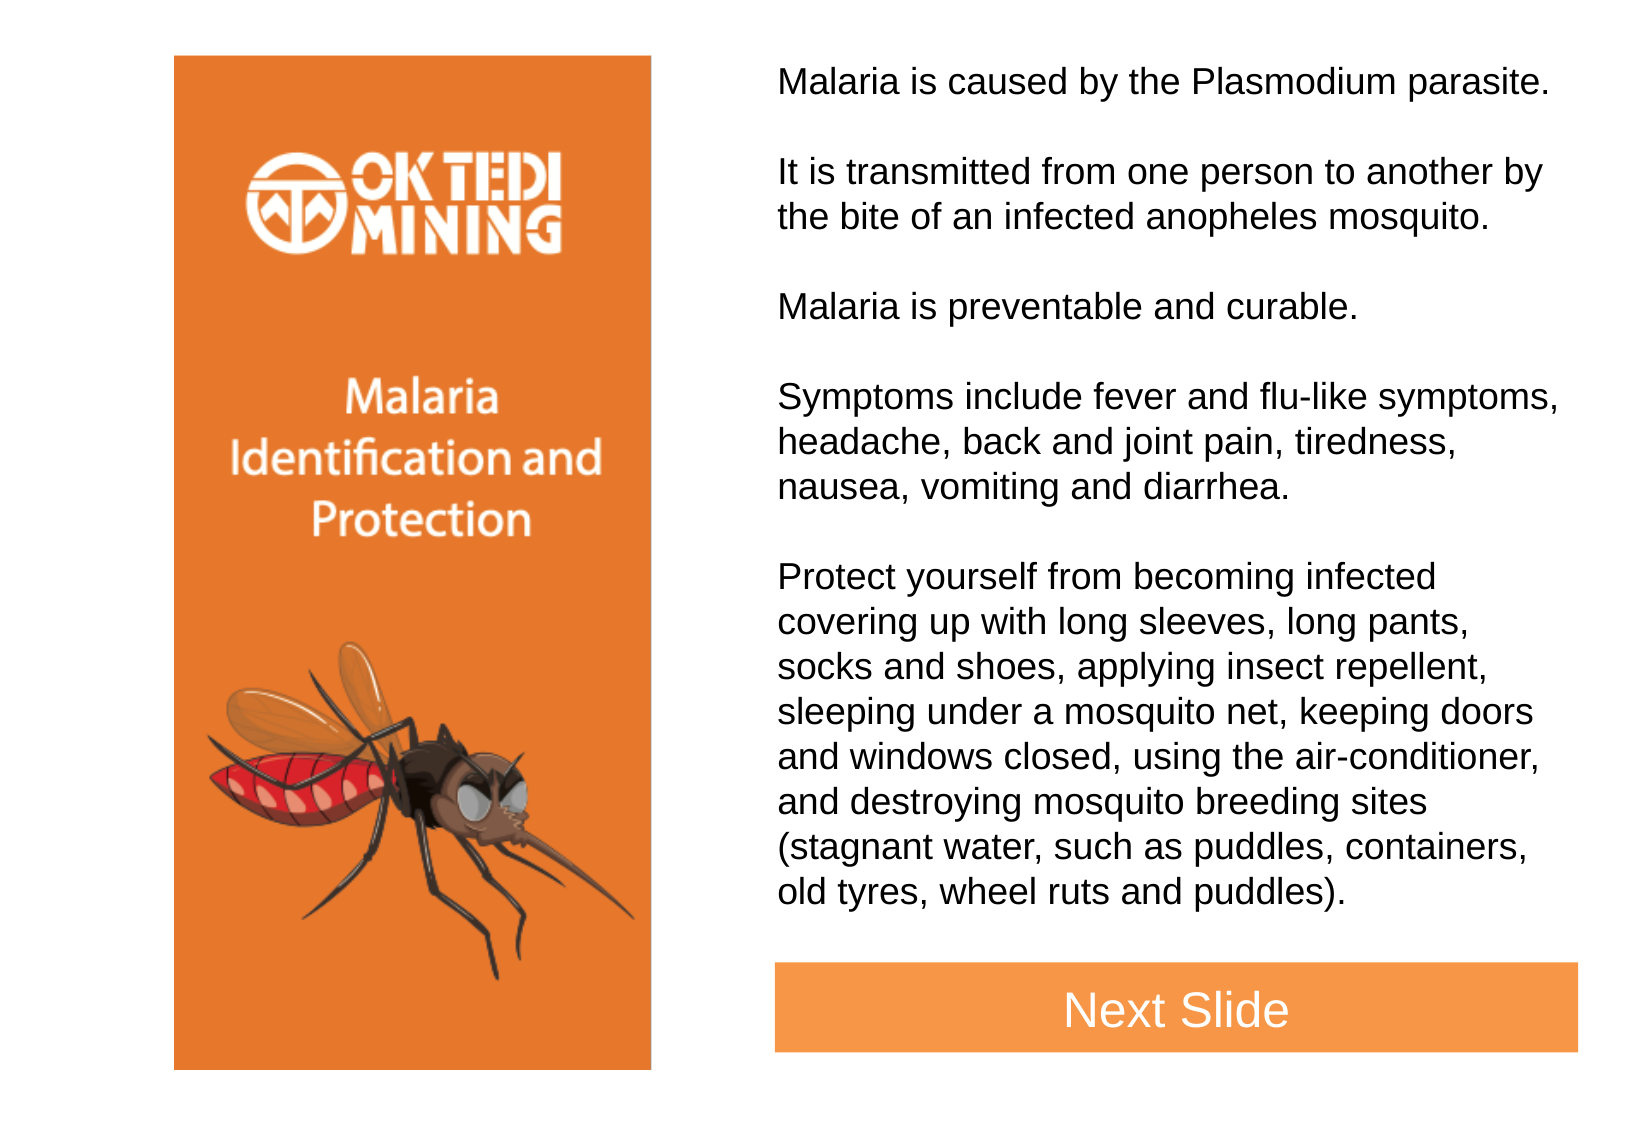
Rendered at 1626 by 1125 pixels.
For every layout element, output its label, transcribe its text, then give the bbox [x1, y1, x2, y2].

text_box Malaria is caused by the Plasmodium parasite. It is transmitted from one person to another by the bite of an infected anopheles mosquito. Malaria is preventable and curable. Symptoms include fever and flu-like symptoms, headache, back and joint pain, tiredness, nausea, vomiting and diarrhea. Protect yourself from becoming infected covering up with long sleeves, long pants, socks and shoes, applying insect repellent, sleeping under a mosquito net, keeping doors and windows closed, using the air-conditioner, and destroying mosquito breeding sites (stagnant water, such as puddles, containers, old tyres, wheel ruts and puddles). [762, 49, 1590, 920]
text_box Next Slide [773, 960, 1580, 1054]
picture [174, 49, 653, 1070]
